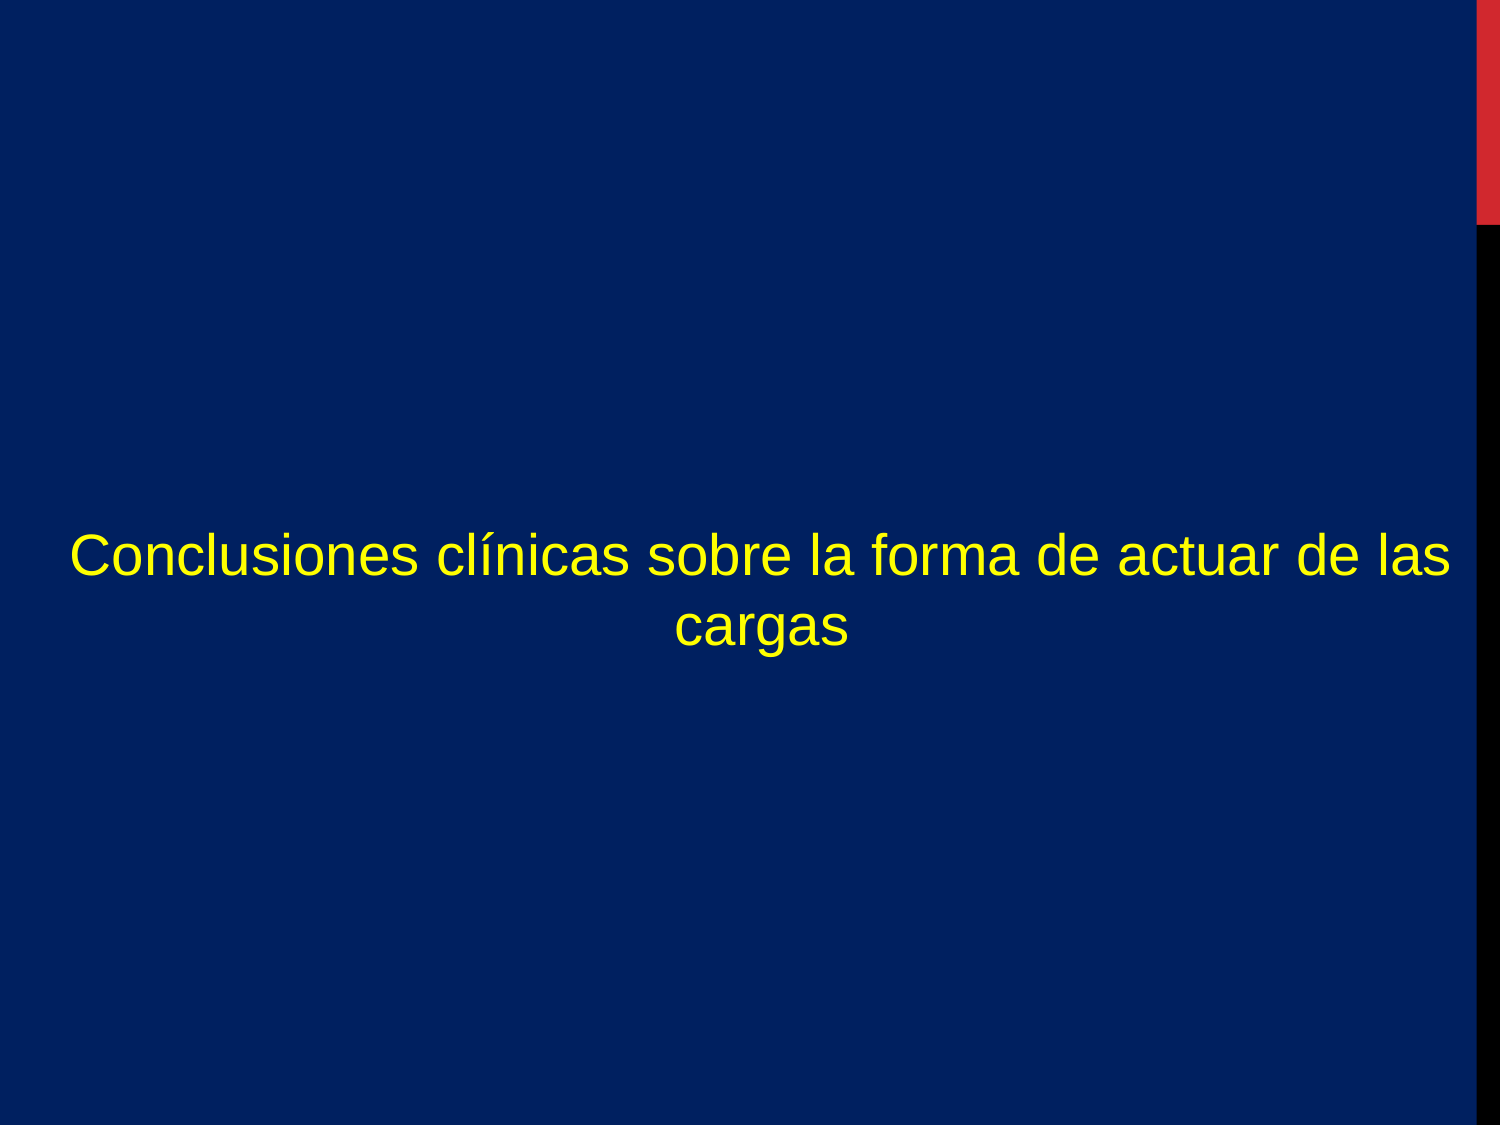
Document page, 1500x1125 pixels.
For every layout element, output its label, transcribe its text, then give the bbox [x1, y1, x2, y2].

text_box Conclusiones clínicas sobre la forma de actuar de las cargas [53, 509, 1471, 665]
